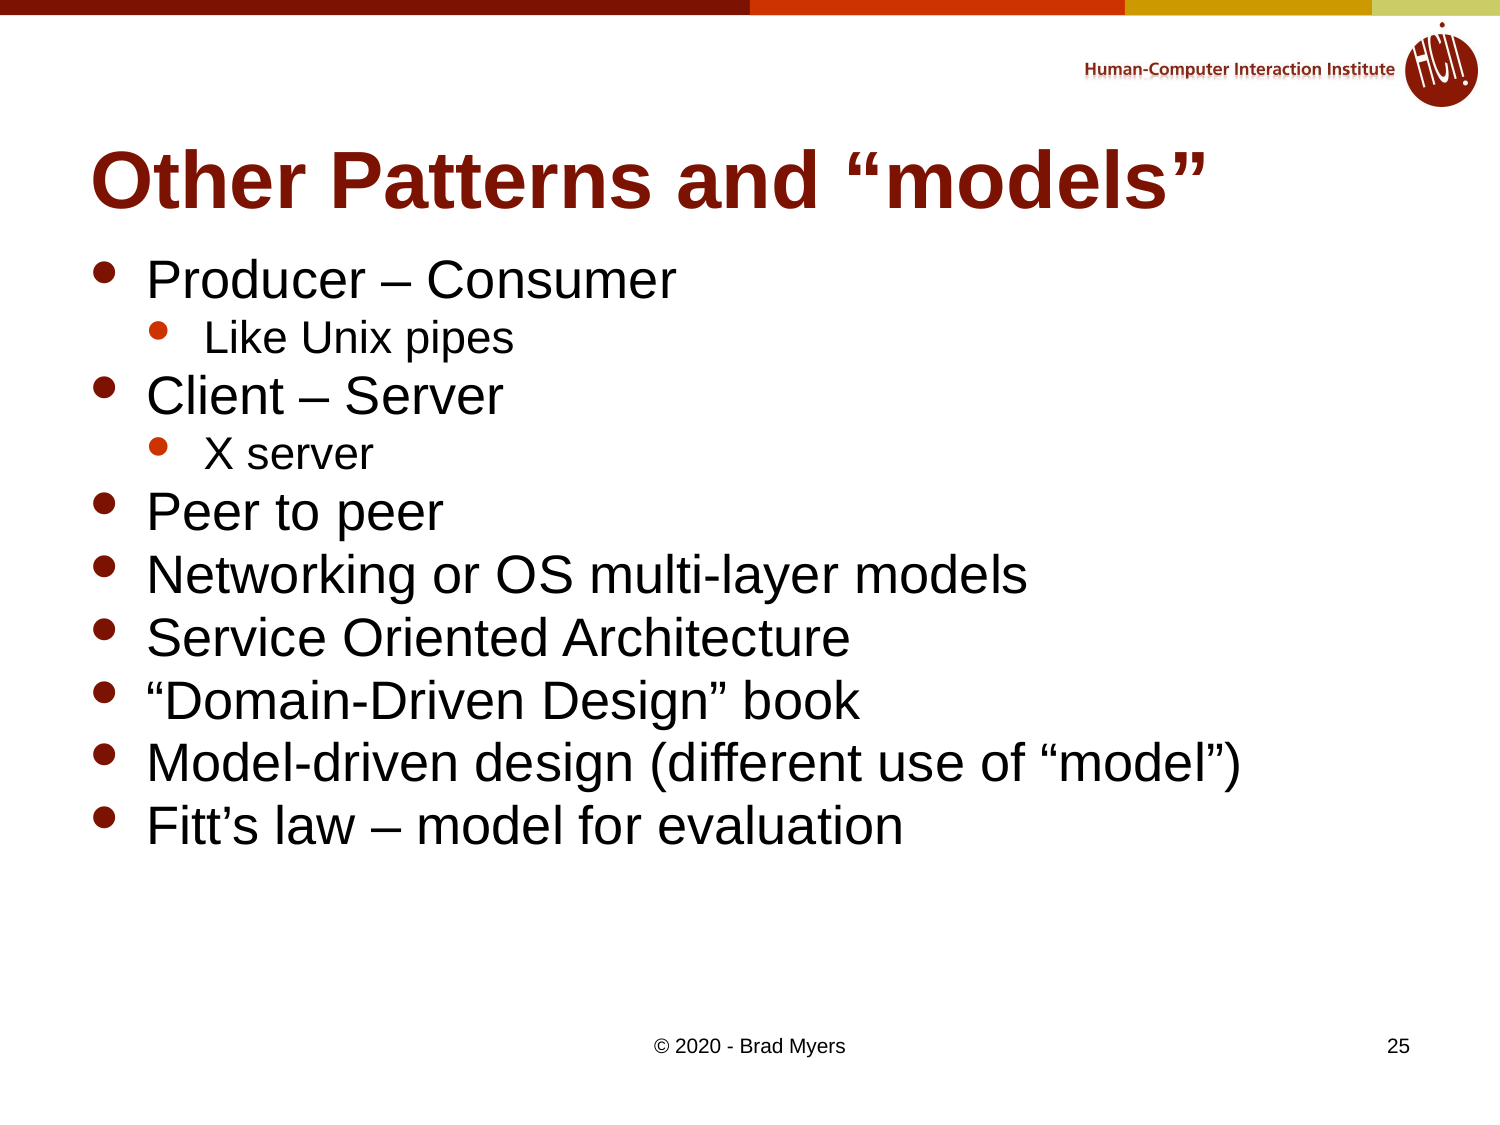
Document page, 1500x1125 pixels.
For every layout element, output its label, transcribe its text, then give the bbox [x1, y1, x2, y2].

picture [1313, 22, 1478, 107]
footer © 2020 - Brad Myers [512, 1024, 988, 1101]
list Producer – Consumer Like Unix pipes Client – Server X server Peer to peer Networking or OS multi-layer models Service Oriented Architecture “Domain-Driven Design” book Model-driven design (different use of “model”) Fitt’s law – model for evaluation [74, 249, 1426, 994]
title Other Patterns and “models” [74, 19, 1313, 233]
slide_number 25 [1074, 1024, 1426, 1101]
